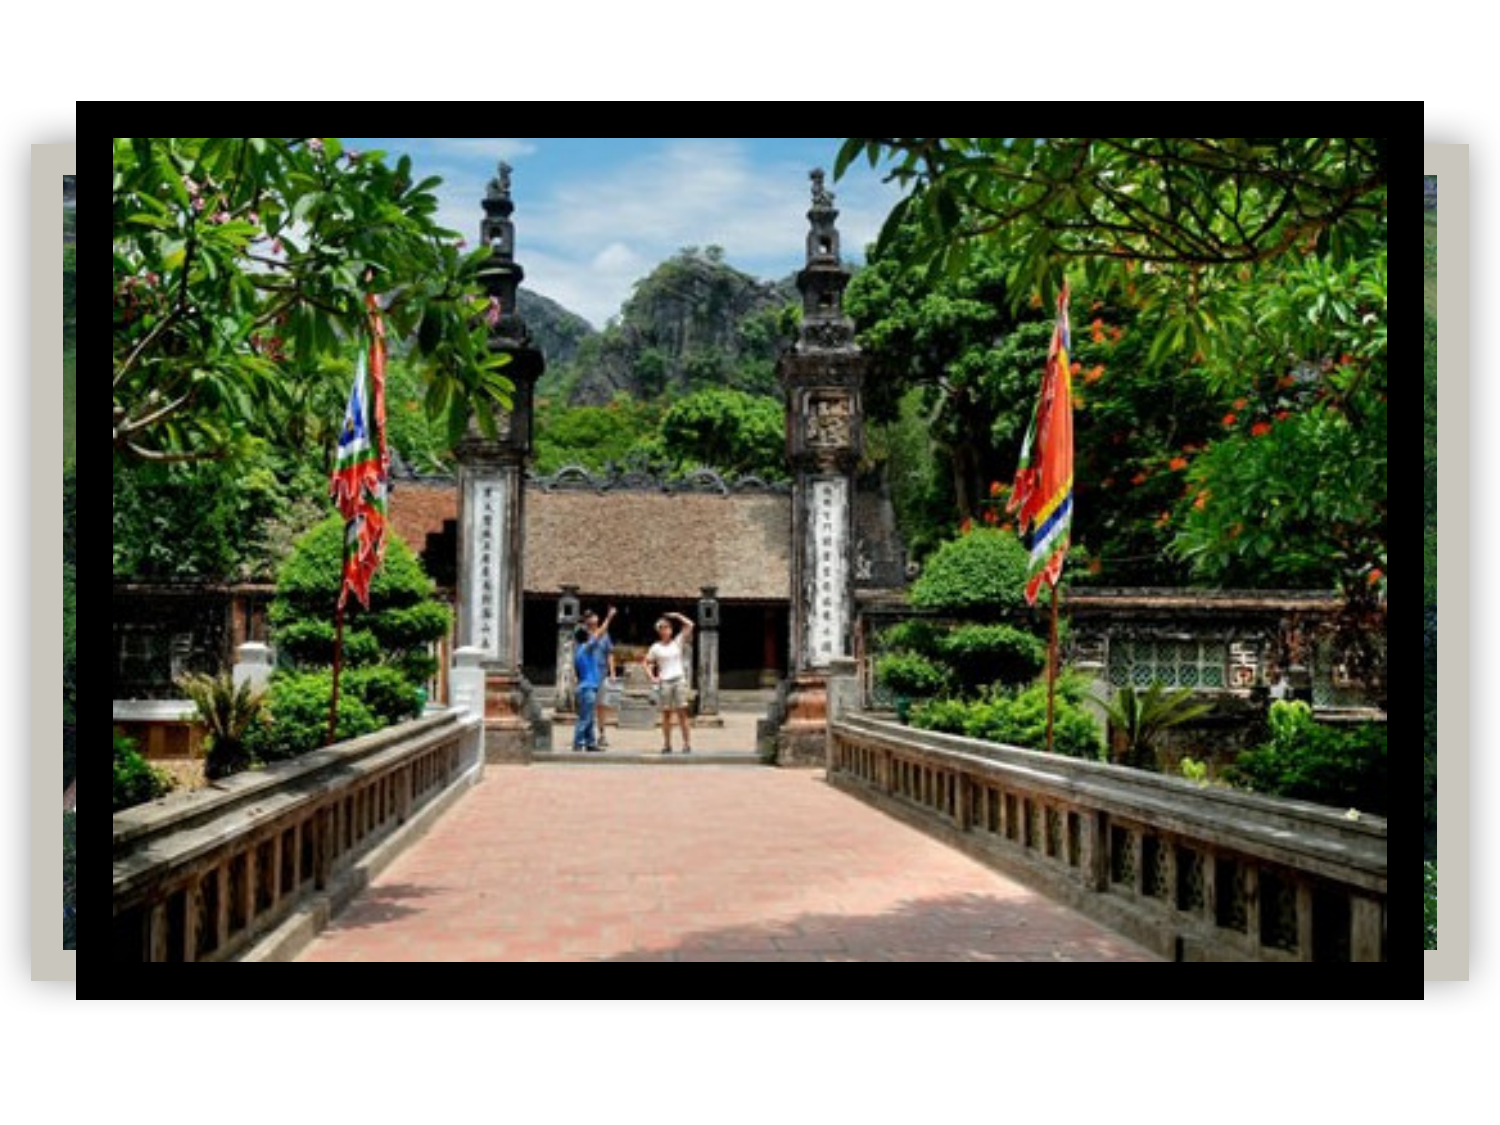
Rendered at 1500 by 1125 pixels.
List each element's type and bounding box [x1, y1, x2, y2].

picture [62, 137, 1438, 963]
